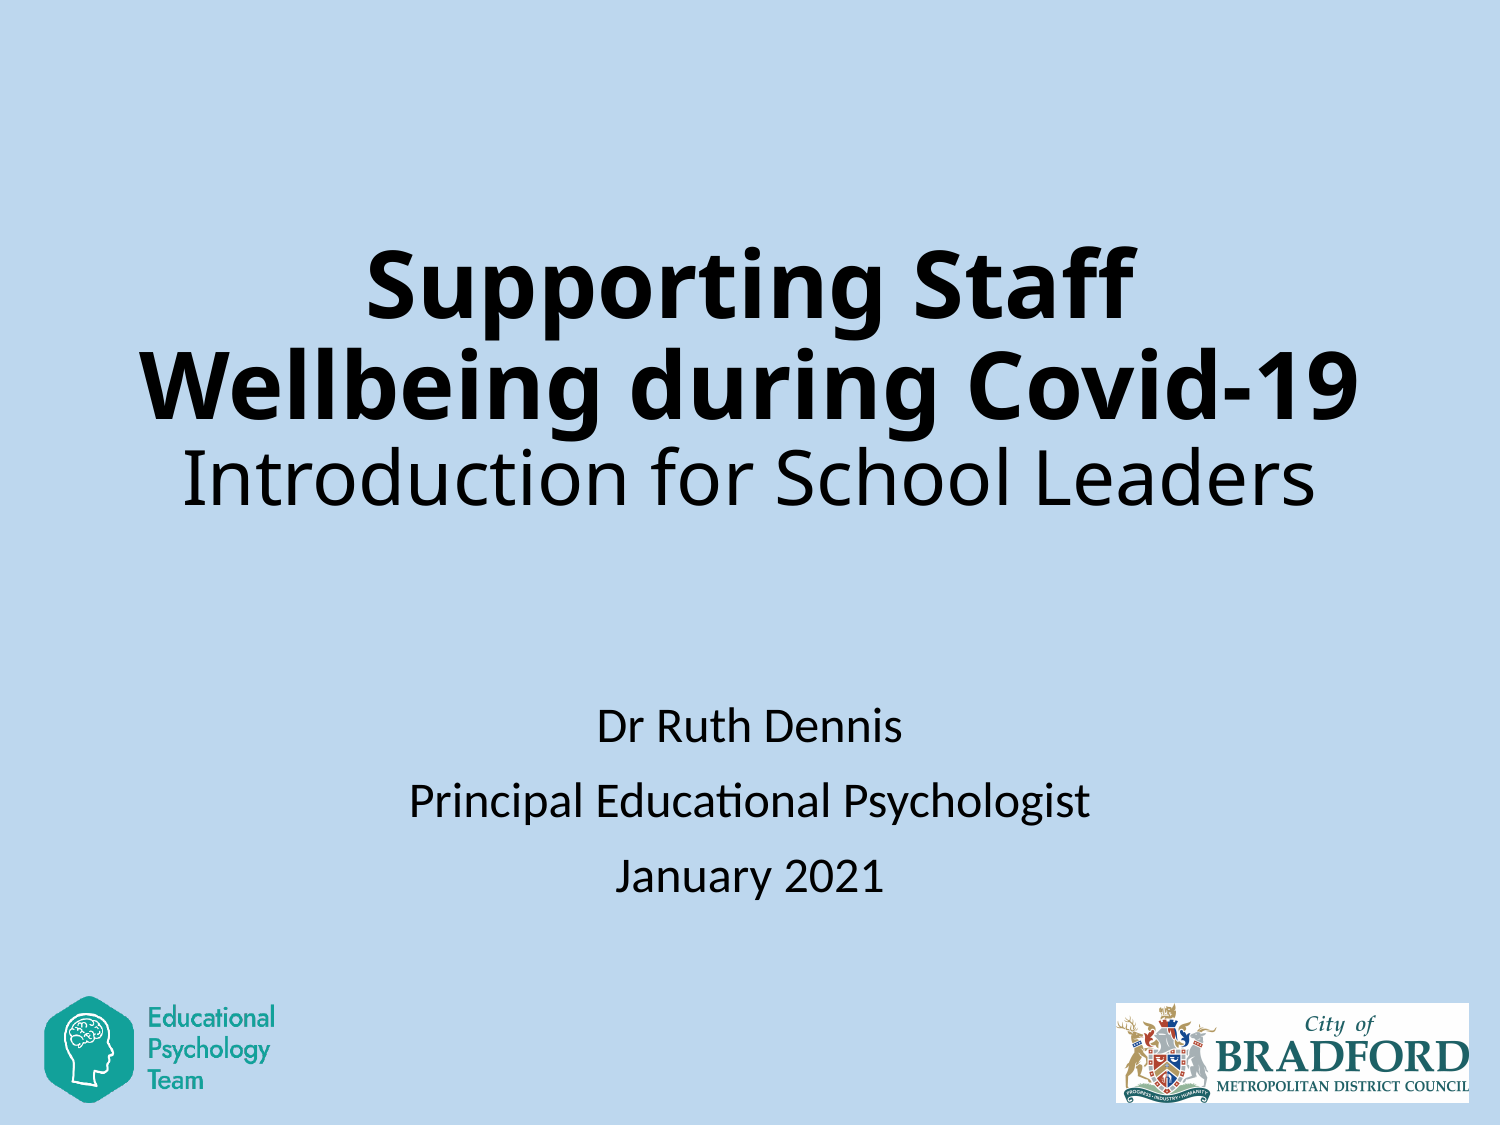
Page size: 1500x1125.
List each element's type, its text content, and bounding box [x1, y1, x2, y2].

picture [44, 996, 275, 1103]
title Supporting Staff Wellbeing during Covid-19 Introduction for School Leaders [112, 184, 1388, 576]
subtitle Dr Ruth Dennis Principal Educational Psychologist January 2021 [187, 692, 1313, 964]
picture [1116, 1003, 1469, 1103]
